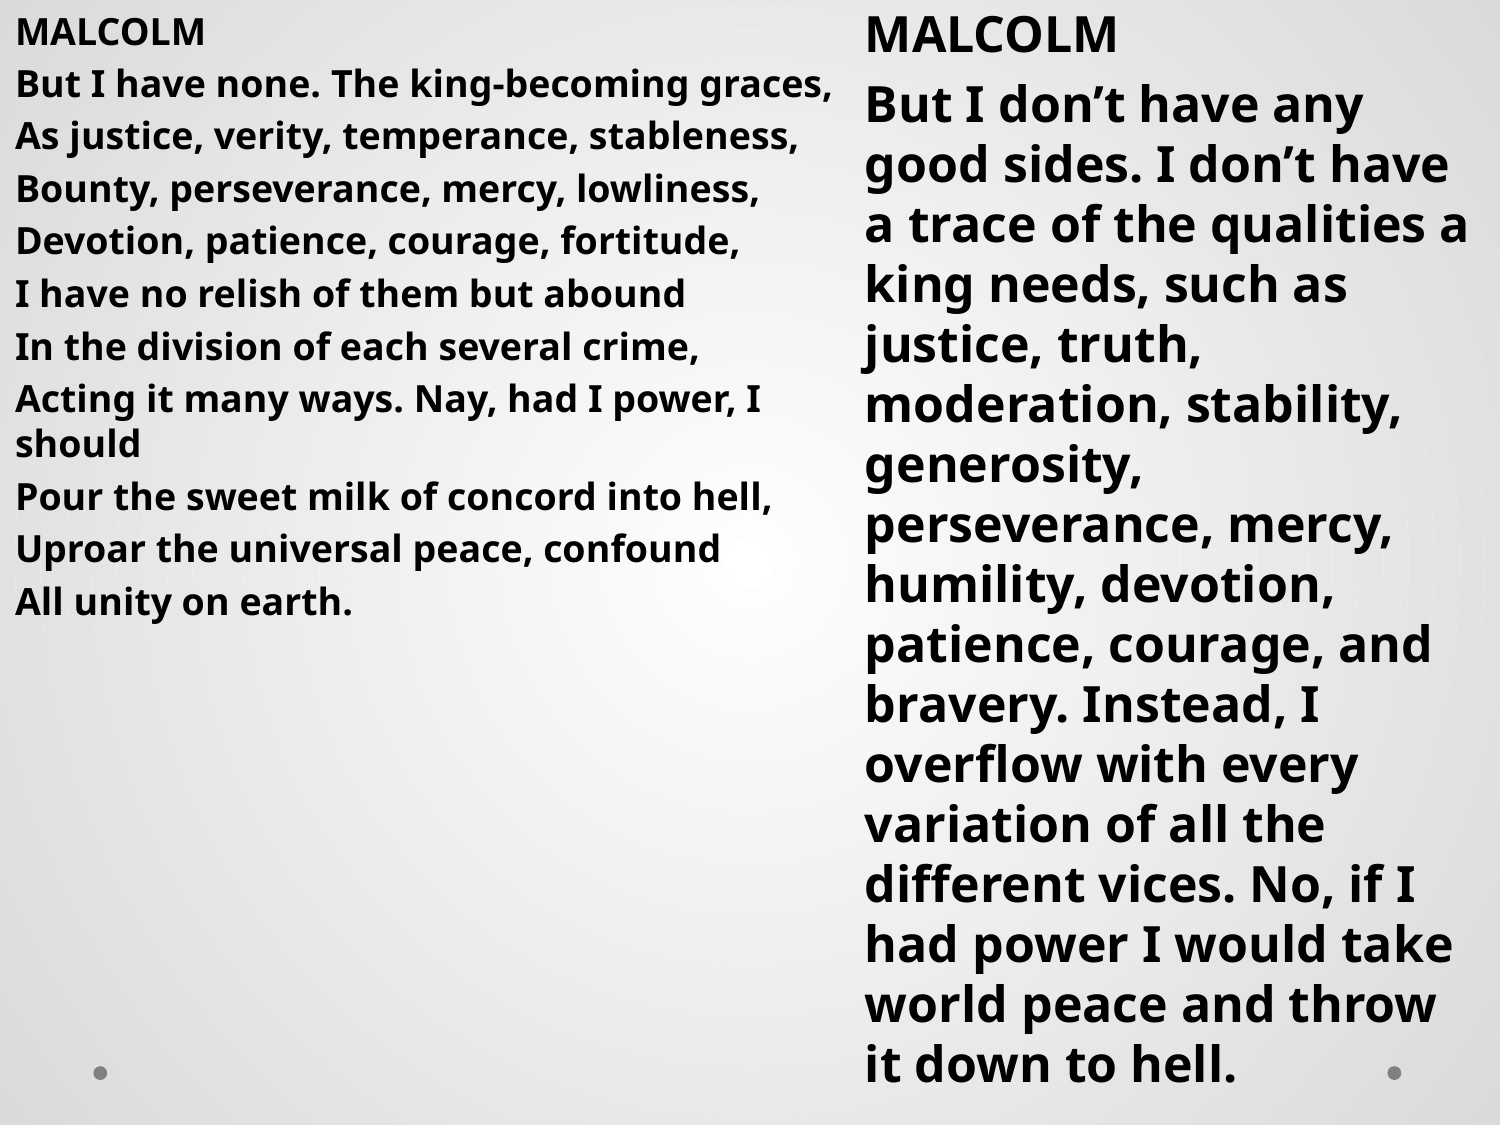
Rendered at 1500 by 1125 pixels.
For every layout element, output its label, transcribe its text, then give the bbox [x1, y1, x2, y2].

text_box MALCOLM But I don’t have any good sides. I don’t have a trace of the qualities a king needs, such as justice, truth, moderation, stability, generosity, perseverance, mercy, humility, devotion, patience, courage, and bravery. Instead, I overflow with every variation of all the different vices. No, if I had power I would take world peace and throw it down to hell. [849, 0, 1496, 1120]
list MALCOLM But I have none. The king-becoming graces, As justice, verity, temperance, stableness, Bounty, perseverance, mercy, lowliness, Devotion, patience, courage, fortitude, I have no relish of them but abound In the division of each several crime, Acting it many ways. Nay, had I power, I should Pour the sweet milk of concord into hell, Uproar the universal peace, confound All unity on earth. [0, 0, 850, 1125]
